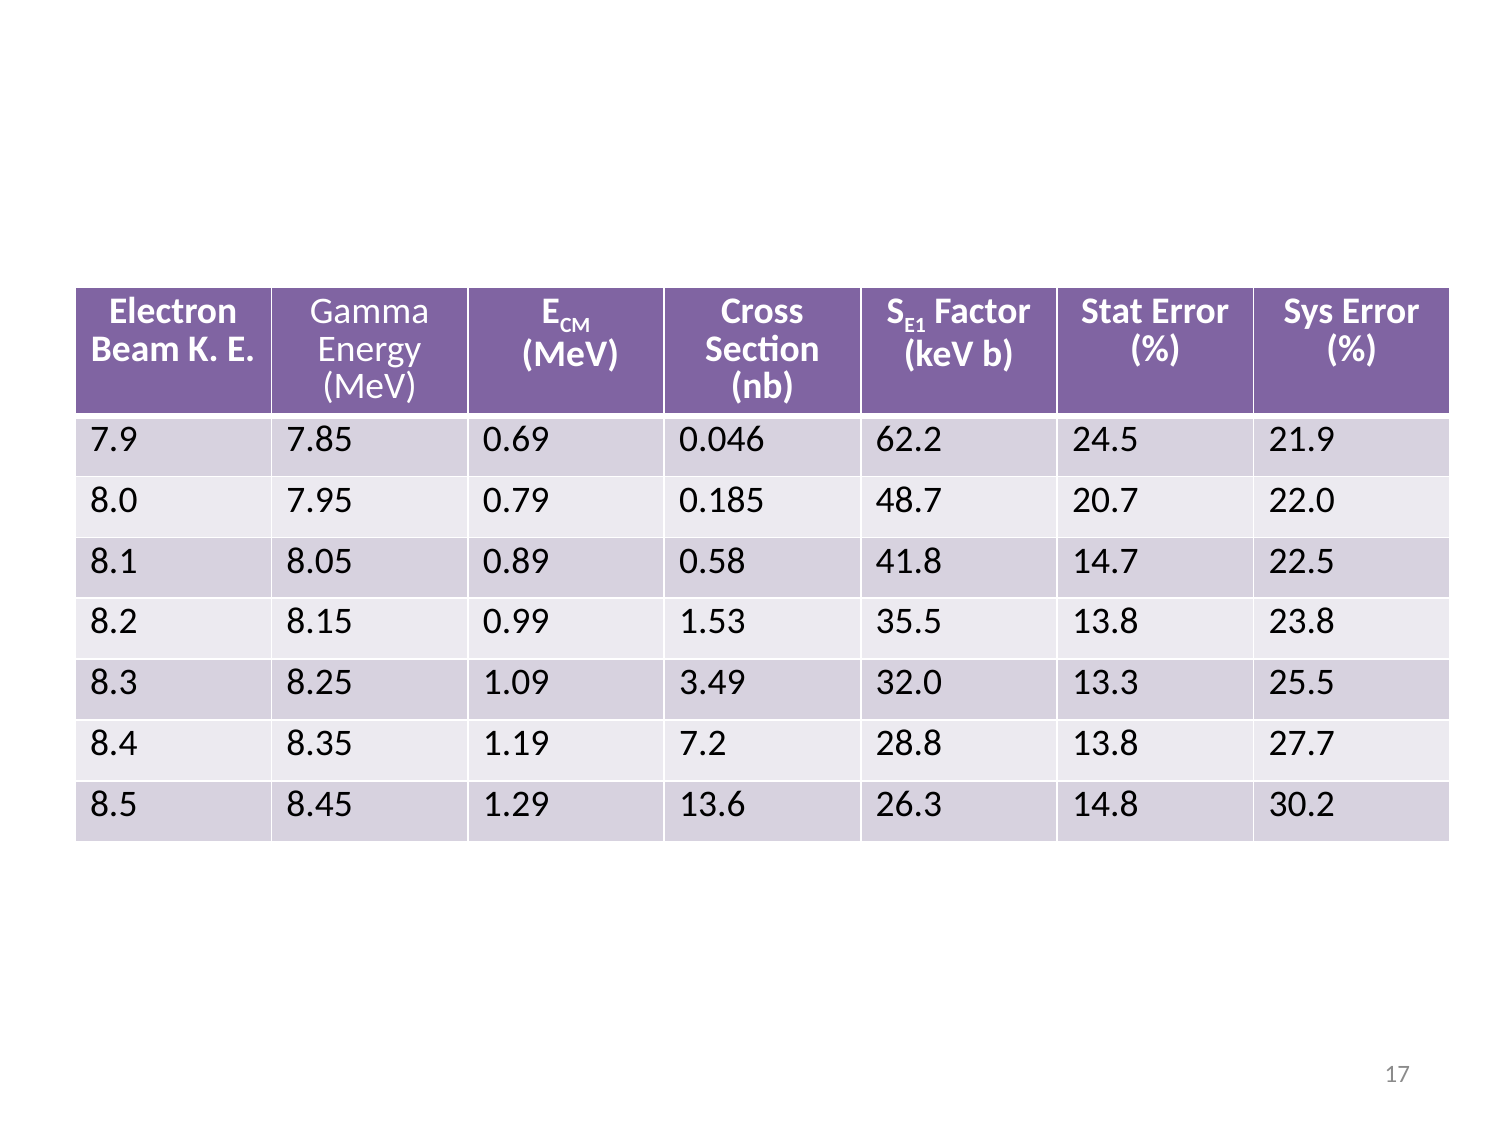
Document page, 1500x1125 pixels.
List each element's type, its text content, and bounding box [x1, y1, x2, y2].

table_cell 13.6 [665, 782, 860, 841]
table_cell 32.0 [862, 660, 1056, 719]
table_cell 21.9 [1254, 419, 1449, 476]
table_cell 8.1 [76, 538, 271, 597]
table_header Sys Error (%) [1254, 288, 1449, 413]
table_cell 0.89 [469, 538, 663, 597]
table_cell 48.7 [862, 477, 1056, 537]
table_cell 13.8 [1058, 721, 1253, 780]
table_cell 62.2 [862, 419, 1056, 476]
table_cell 22.0 [1254, 477, 1449, 537]
table_cell 7.95 [272, 477, 467, 537]
table_cell 35.5 [862, 599, 1056, 658]
table_header SE1 Factor (keV b) [862, 288, 1056, 413]
table_cell 13.3 [1058, 660, 1253, 719]
table_cell 8.25 [272, 660, 467, 719]
table_cell 8.05 [272, 538, 467, 597]
table_cell 8.5 [76, 782, 271, 841]
table_header Cross Section (nb) [665, 288, 860, 413]
table_cell 8.3 [76, 660, 271, 719]
table_cell 26.3 [862, 782, 1056, 841]
table_cell 0.99 [469, 599, 663, 658]
table_cell 7.2 [665, 721, 860, 780]
table_cell 30.2 [1254, 782, 1449, 841]
table_cell 14.7 [1058, 538, 1253, 597]
table_cell 8.15 [272, 599, 467, 658]
table_cell 0.69 [469, 419, 663, 476]
table_cell 14.8 [1058, 782, 1253, 841]
table_cell 3.49 [665, 660, 860, 719]
table_cell 7.85 [272, 419, 467, 476]
table_header ECM (MeV) [469, 288, 663, 413]
table_cell 23.8 [1254, 599, 1449, 658]
table_header Stat Error (%) [1058, 288, 1253, 413]
table_cell 8.2 [76, 599, 271, 658]
table_cell 8.0 [76, 477, 271, 537]
table_cell 0.79 [469, 477, 663, 537]
table_cell 8.4 [76, 721, 271, 780]
table_cell 25.5 [1254, 660, 1449, 719]
table_cell 1.09 [469, 660, 663, 719]
table_header Electron Beam K. E. [76, 288, 271, 413]
table_cell 13.8 [1058, 599, 1253, 658]
table_cell 1.53 [665, 599, 860, 658]
table_cell 20.7 [1058, 477, 1253, 537]
table_cell 8.45 [272, 782, 467, 841]
table_header Gamma Energy (MeV) [272, 288, 467, 413]
table_cell 41.8 [862, 538, 1056, 597]
table_cell 22.5 [1254, 538, 1449, 597]
table_cell 1.29 [469, 782, 663, 841]
table_cell 28.8 [862, 721, 1056, 780]
table_cell 27.7 [1254, 721, 1449, 780]
table_cell 7.9 [76, 419, 271, 476]
table_cell 8.35 [272, 721, 467, 780]
table_cell 0.046 [665, 419, 860, 476]
slide_number 17 [1074, 1042, 1425, 1103]
table_cell 0.185 [665, 477, 860, 537]
table_cell 24.5 [1058, 419, 1253, 476]
table_cell 0.58 [665, 538, 860, 597]
table_cell 1.19 [469, 721, 663, 780]
